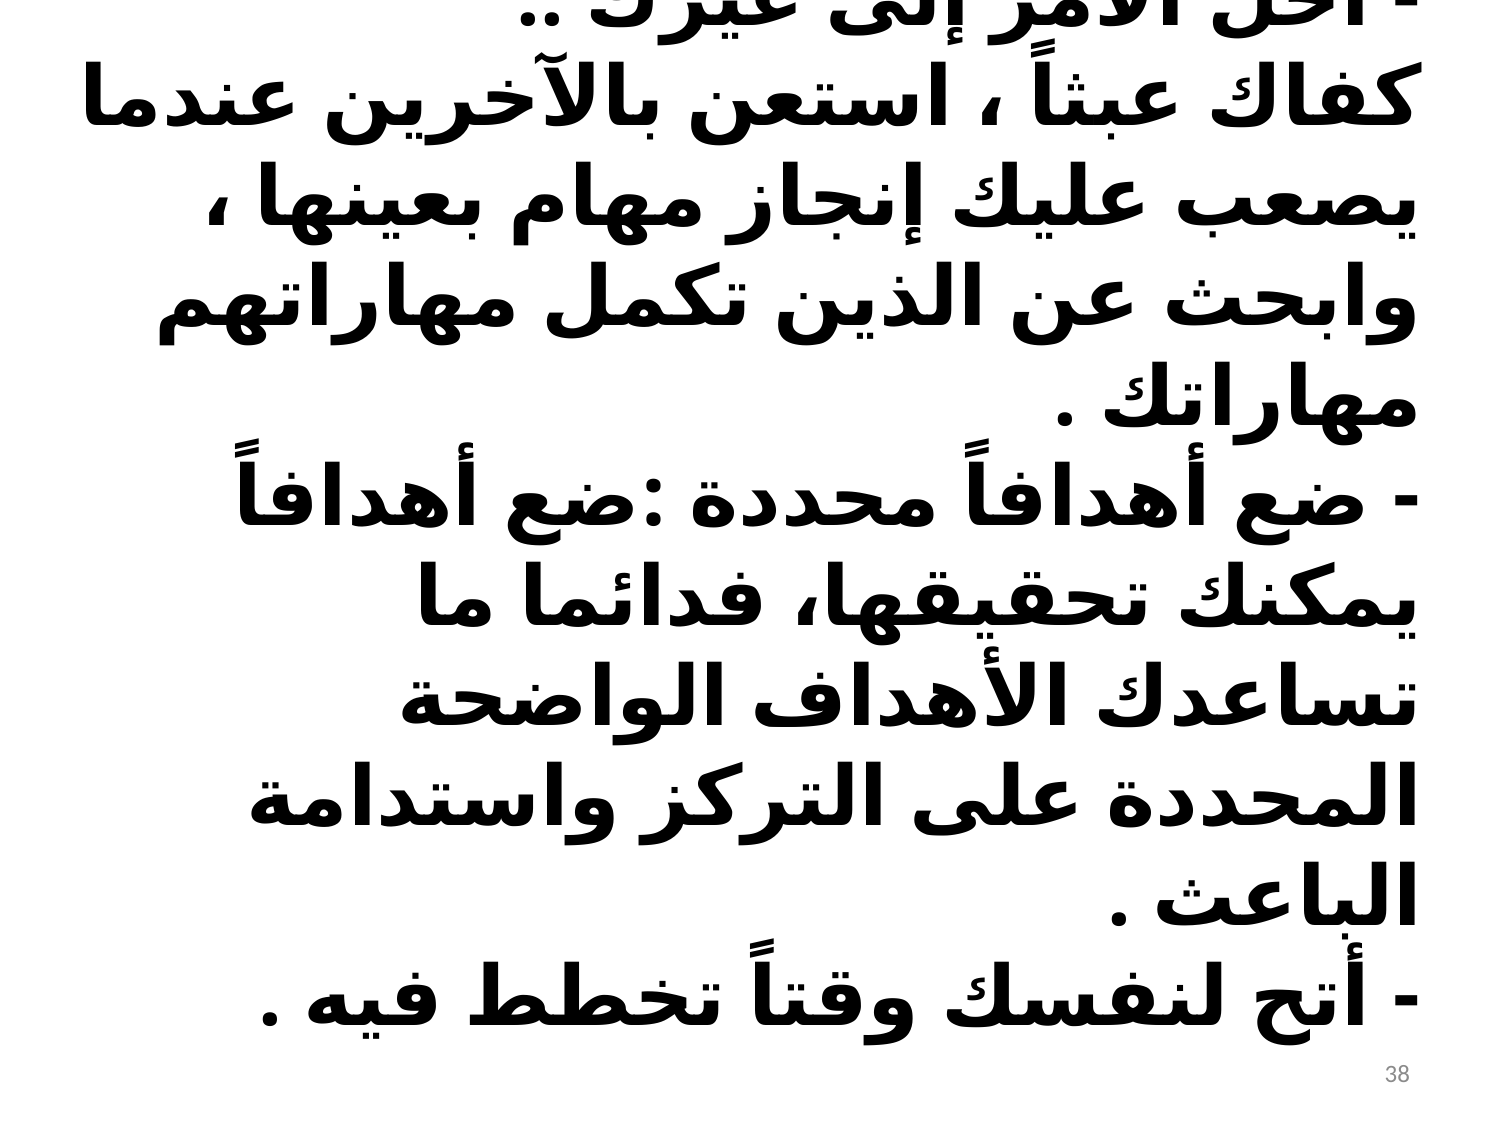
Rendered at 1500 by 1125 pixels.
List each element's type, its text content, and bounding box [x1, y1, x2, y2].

slide_number 38 [1074, 1042, 1425, 1103]
text_box - أحل الأمر إلى غيرك .. كفاك عبثاً ، استعن بالآخرين عندما يصعب عليك إنجاز مهام بعينها ، وابحث عن الذين تكمل مهاراتهم مهاراتك . - ضع أهدافاً محددة :ضع أهدافاً يمكنك تحقيقها، فدائما ما تساعدك الأهداف الواضحة المحددة على التركز واستدامة الباعث . - أتح لنفسك وقتاً تخطط فيه . [62, 0, 1438, 1050]
